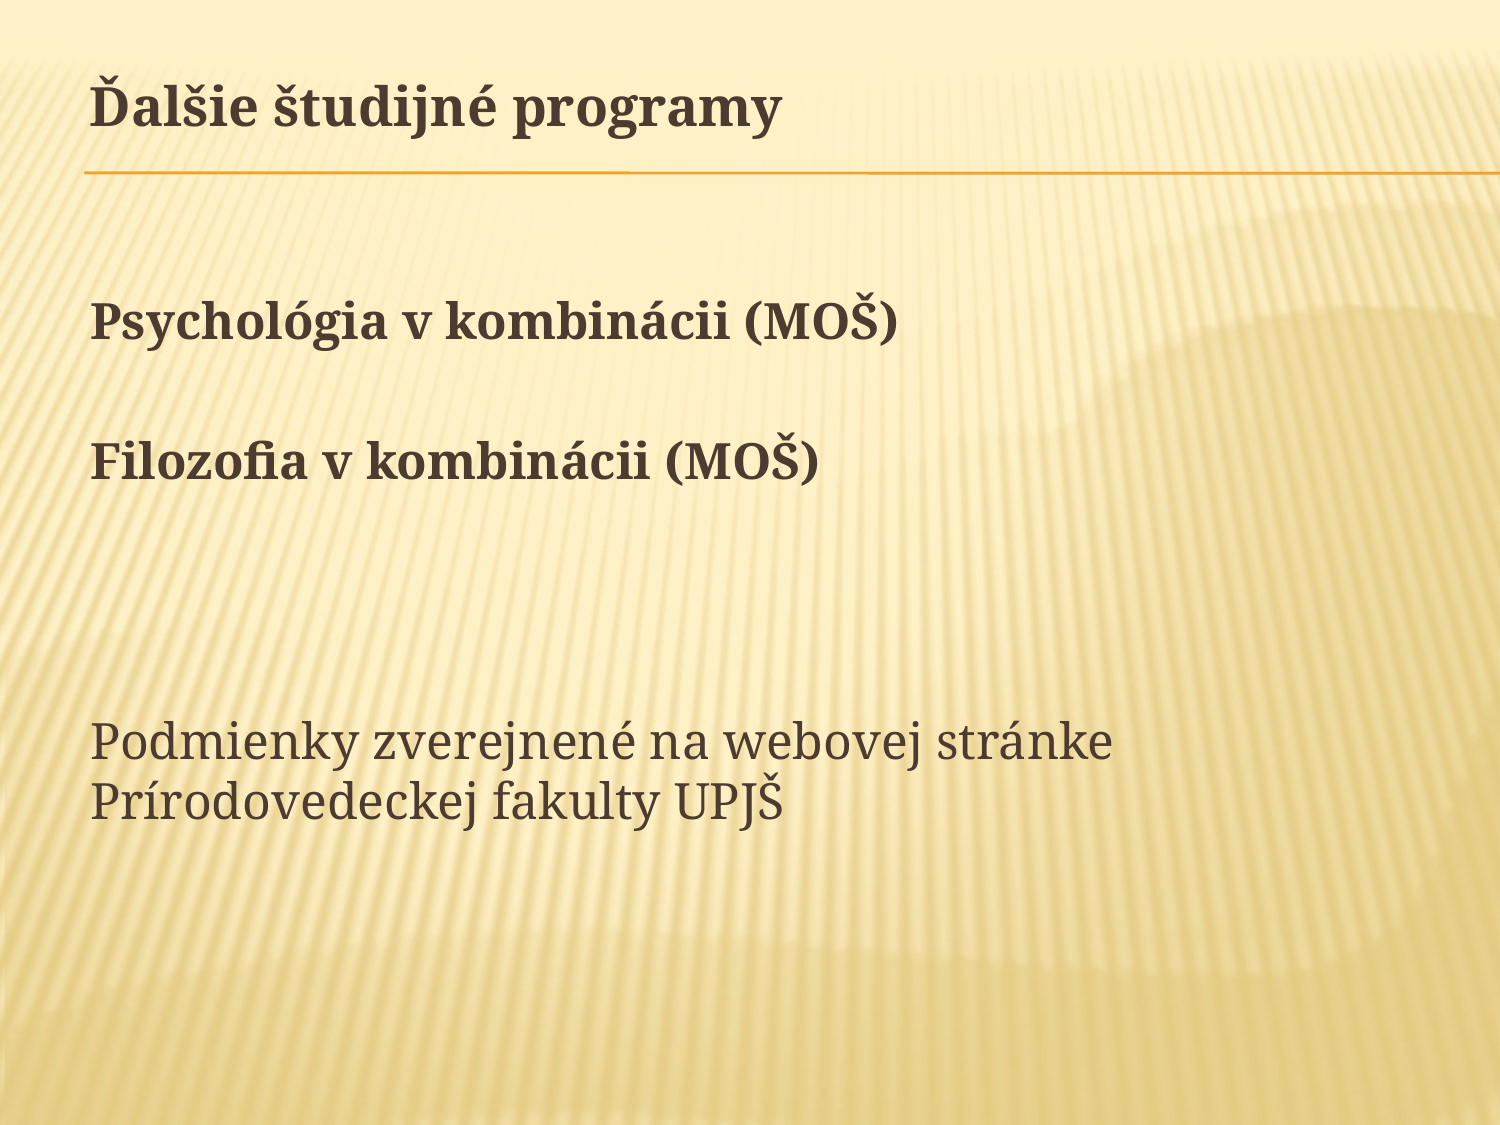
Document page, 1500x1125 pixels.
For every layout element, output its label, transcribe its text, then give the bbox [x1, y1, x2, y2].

picture [0, 0, 1500, 1125]
title Ďalšie študijné programy [75, 45, 1425, 164]
list Psychológia v kombinácii (MOŠ) Filozofia v kombinácii (MOŠ) Podmienky zverejnené na webovej stránke Prírodovedeckej fakulty UPJŠ [75, 164, 1425, 1094]
